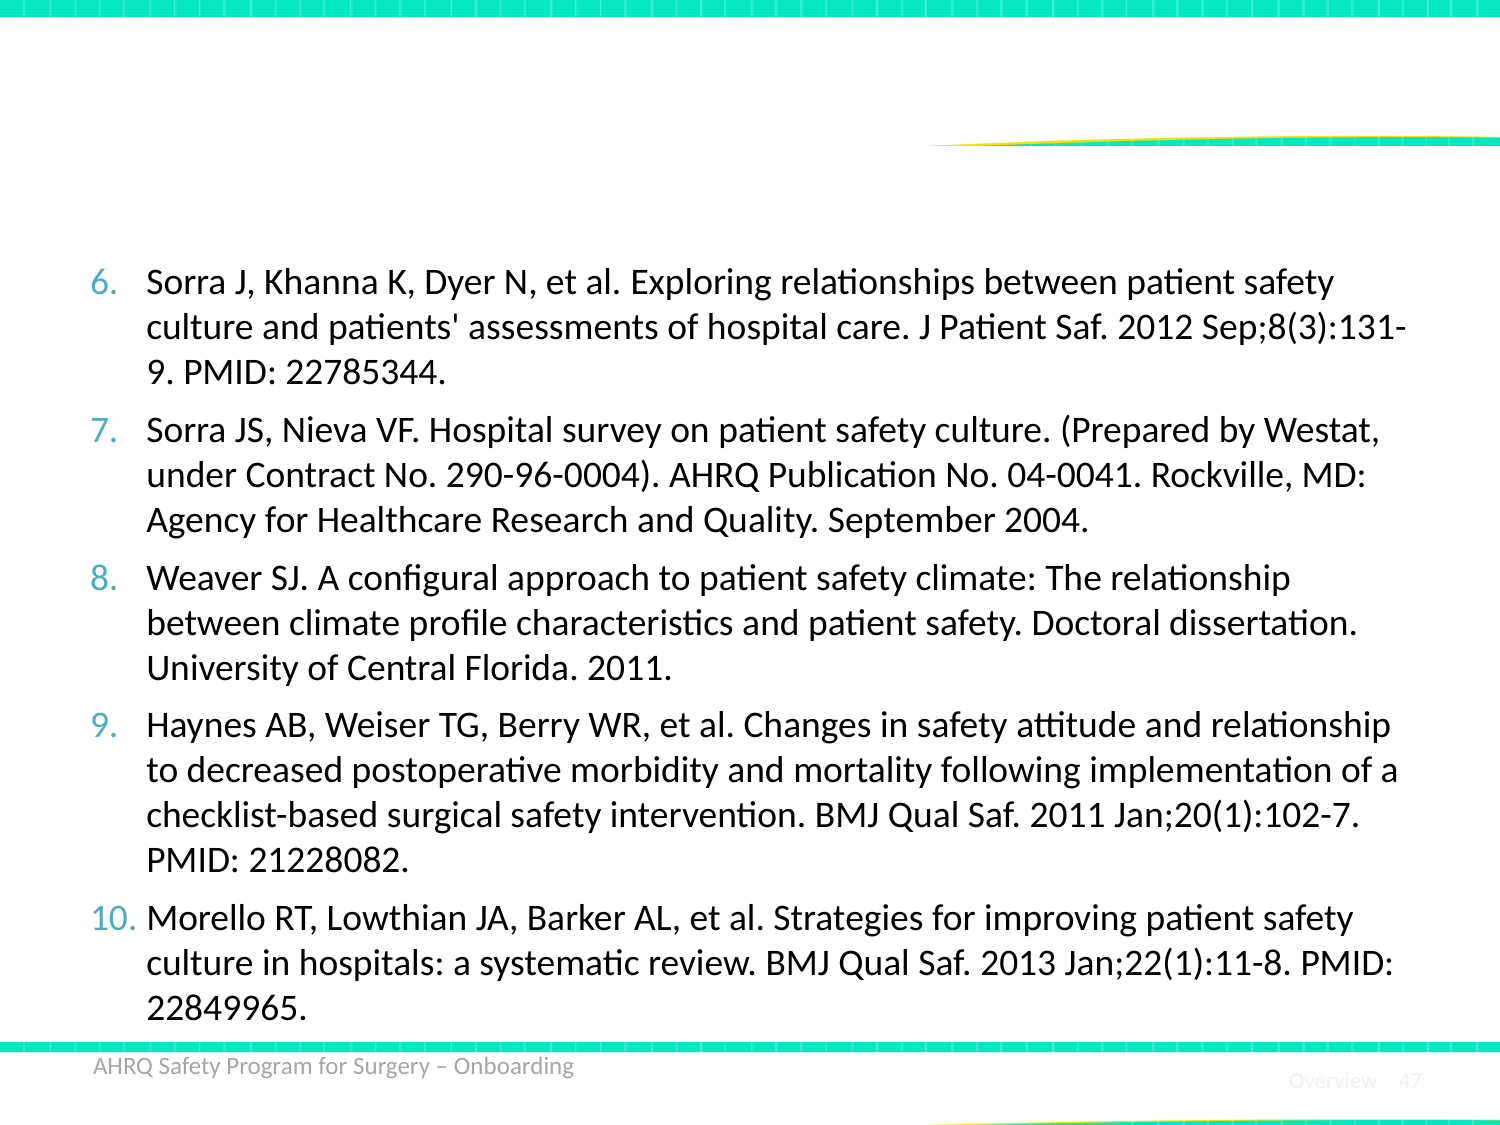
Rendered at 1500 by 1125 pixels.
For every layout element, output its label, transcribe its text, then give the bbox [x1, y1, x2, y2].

picture [0, 1042, 1500, 1125]
title References [75, 5, 1425, 138]
picture [0, 0, 1500, 146]
list Sorra J, Khanna K, Dyer N, et al. Exploring relationships between patient safety culture and patients' assessments of hospital care. J Patient Saf. 2012 Sep;8(3):131-9. PMID: 22785344. Sorra JS, Nieva VF. Hospital survey on patient safety culture. (Prepared by Westat, under Contract No. 290-96-0004). AHRQ Publication No. 04-0041. Rockville, MD: Agency for Healthcare Research and Quality. September 2004. Weaver SJ. A configural approach to patient safety climate: The relationship between climate profile characteristics and patient safety. Doctoral dissertation. University of Central Florida. 2011. Haynes AB, Weiser TG, Berry WR, et al. Changes in safety attitude and relationship to decreased postoperative morbidity and mortality following implementation of a checklist-based surgical safety intervention. BMJ Qual Saf. 2011 Jan;20(1):102-7. PMID: 21228082. Morello RT, Lowthian JA, Barker AL, et al. Strategies for improving patient safety culture in hospitals: a systematic review. BMJ Qual Saf. 2013 Jan;22(1):11-8. PMID: 22849965. [75, 249, 1425, 1027]
